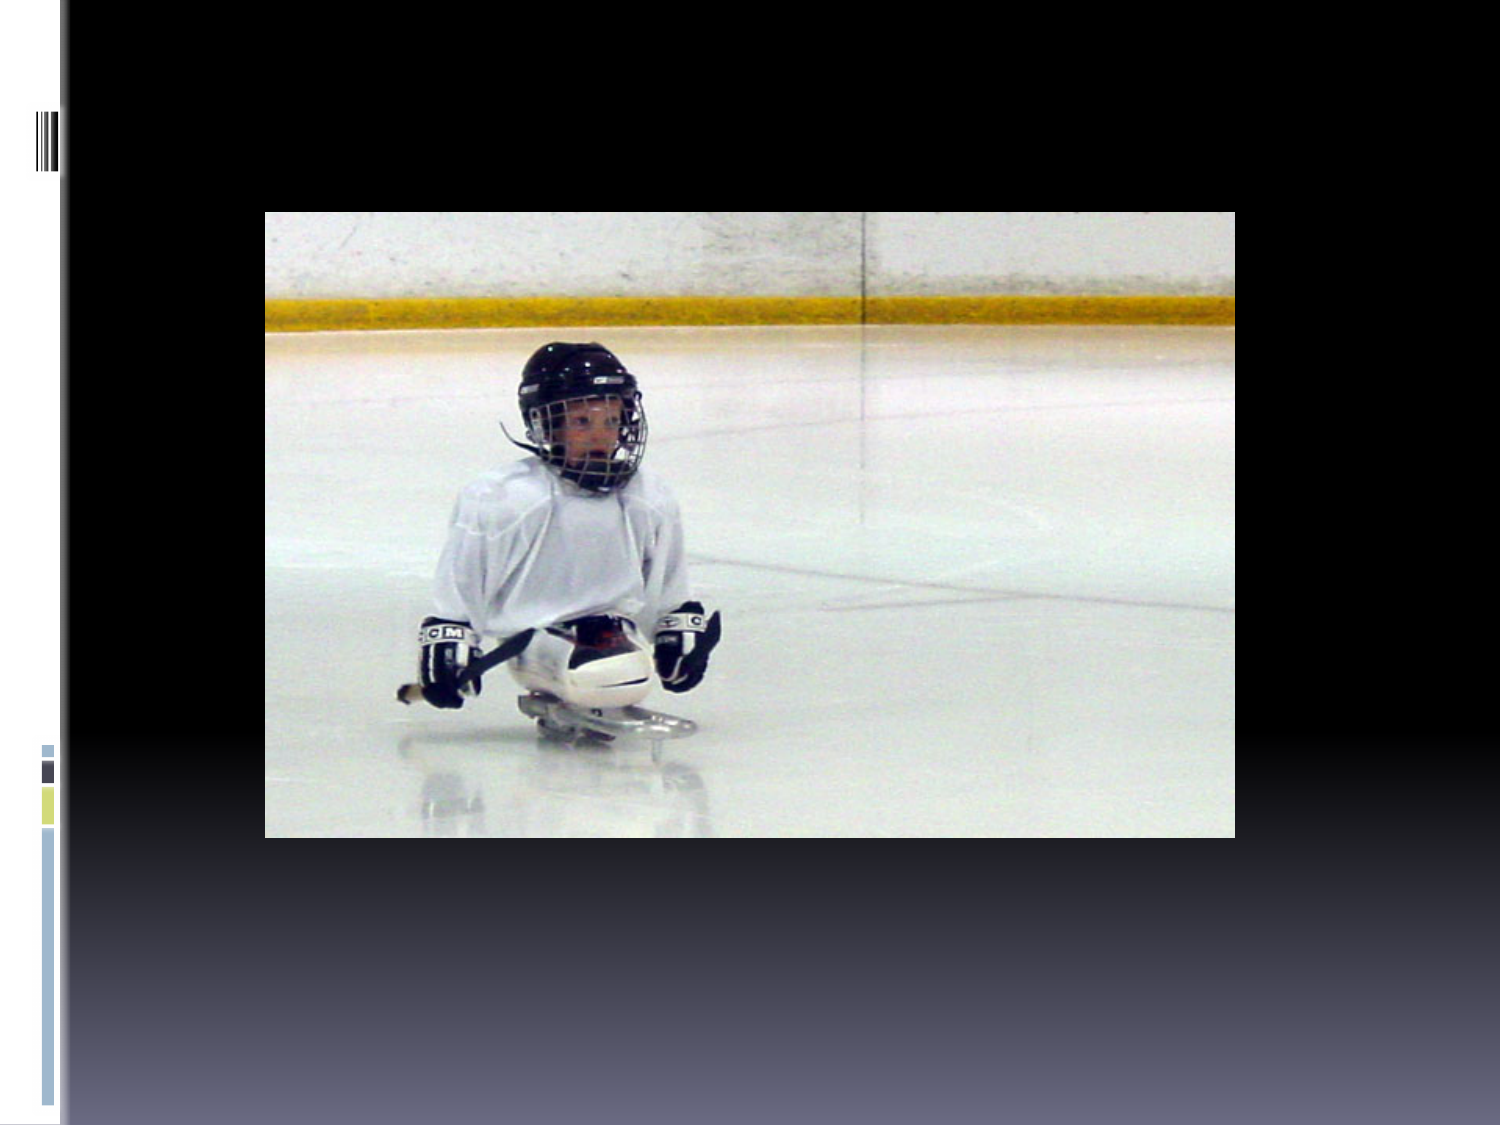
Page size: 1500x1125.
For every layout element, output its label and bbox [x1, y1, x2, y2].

list [265, 212, 1235, 838]
